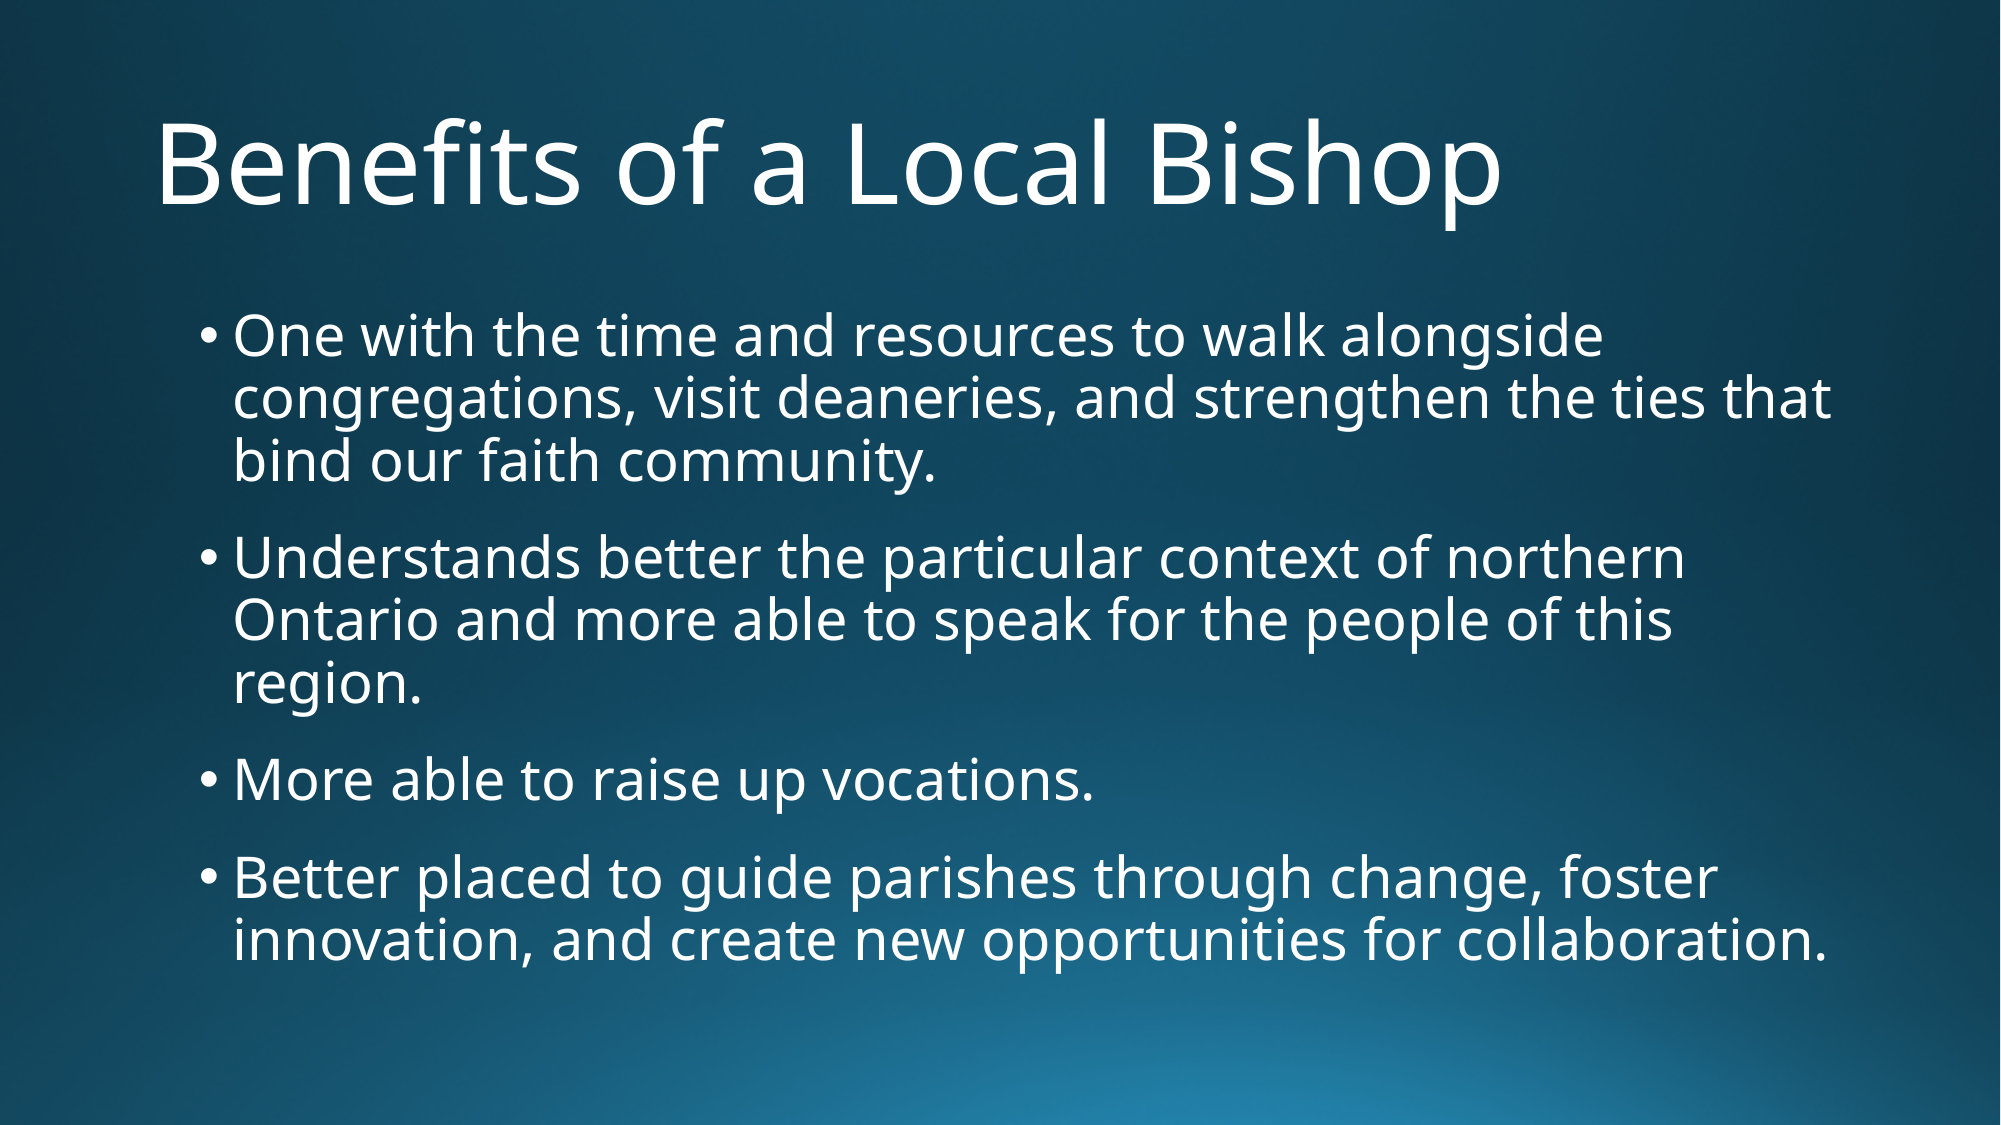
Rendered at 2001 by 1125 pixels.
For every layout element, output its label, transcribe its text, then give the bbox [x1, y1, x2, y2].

picture [0, 0, 2001, 1125]
list One with the time and resources to walk alongside congregations, visit deaneries, and strengthen the ties that bind our faith community. Understands better the particular context of northern Ontario and more able to speak for the people of this region. More able to raise up vocations. Better placed to guide parishes through change, foster innovation, and create new opportunities for collaboration. [183, 299, 1863, 1014]
title Benefits of a Local Bishop [137, 59, 1863, 278]
